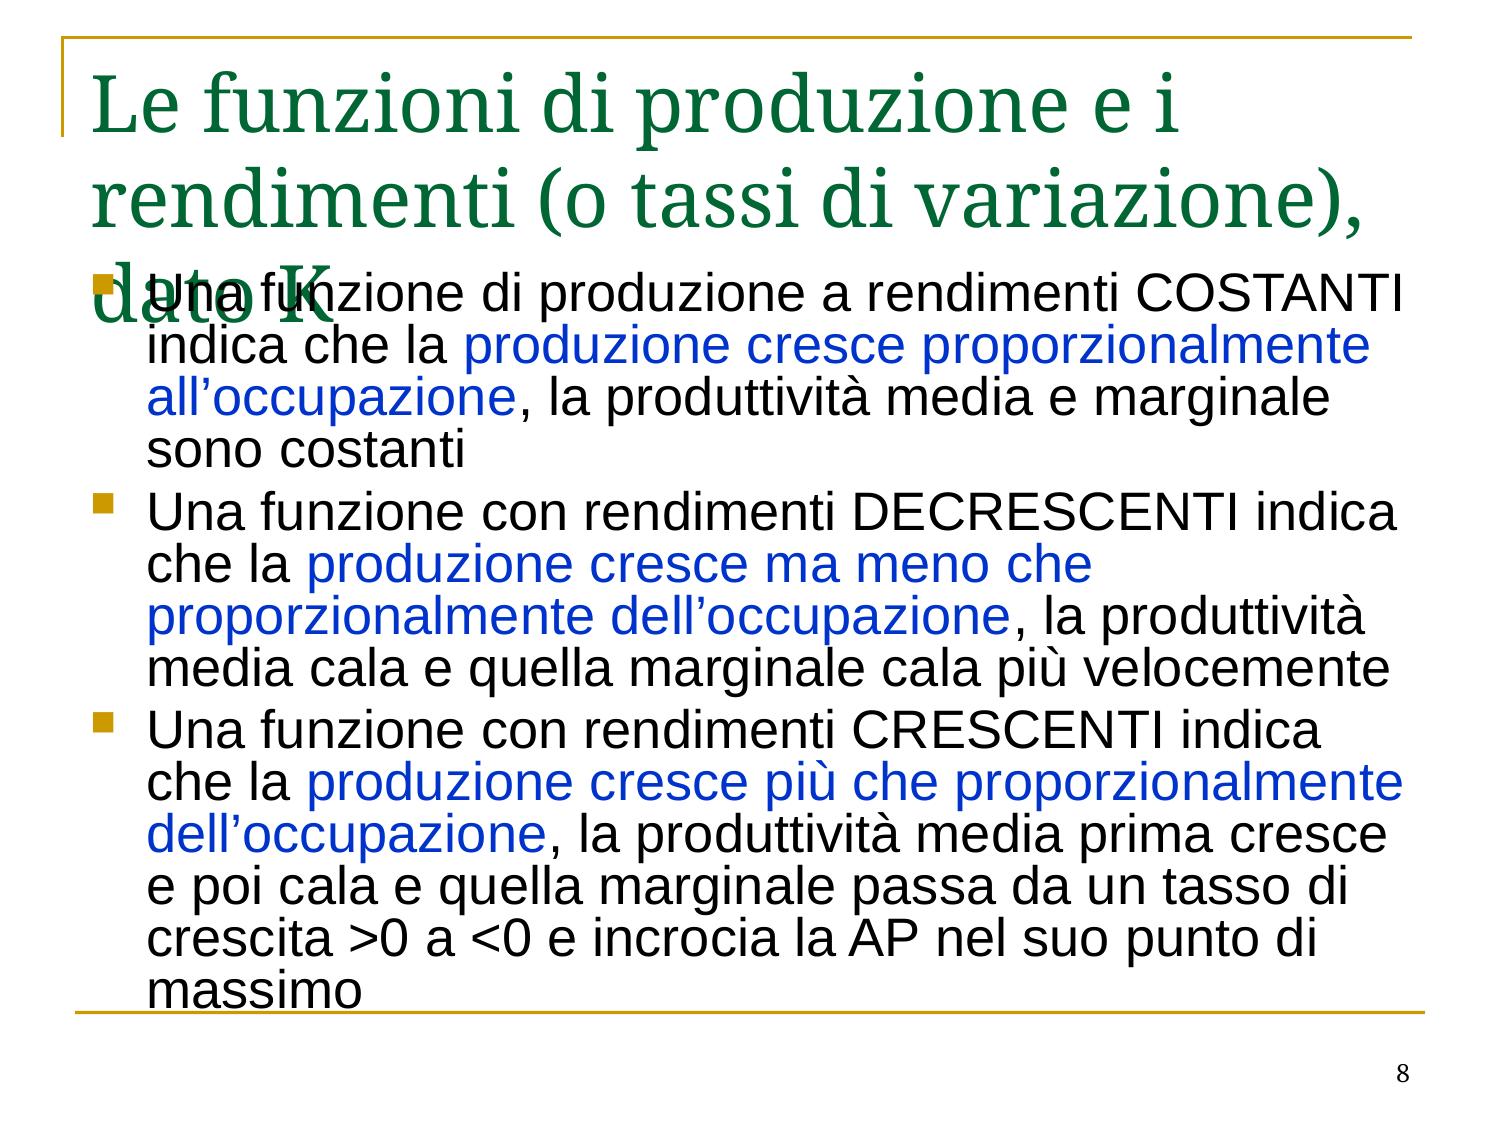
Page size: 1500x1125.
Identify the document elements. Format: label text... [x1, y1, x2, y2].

slide_number 8 [1074, 1023, 1426, 1100]
list Una funzione di produzione a rendimenti COSTANTI indica che la produzione cresce proporzionalmente all’occupazione, la produttività media e marginale sono costanti Una funzione con rendimenti DECRESCENTI indica che la produzione cresce ma meno che proporzionalmente dell’occupazione, la produttività media cala e quella marginale cala più velocemente Una funzione con rendimenti CRESCENTI indica che la produzione cresce più che proporzionalmente dell’occupazione, la produttività media prima cresce e poi cala e quella marginale passa da un tasso di crescita >0 a <0 e incrocia la AP nel suo punto di massimo [74, 262, 1426, 1006]
title Le funzioni di produzione e i rendimenti (o tassi di variazione), dato K [74, 45, 1426, 233]
